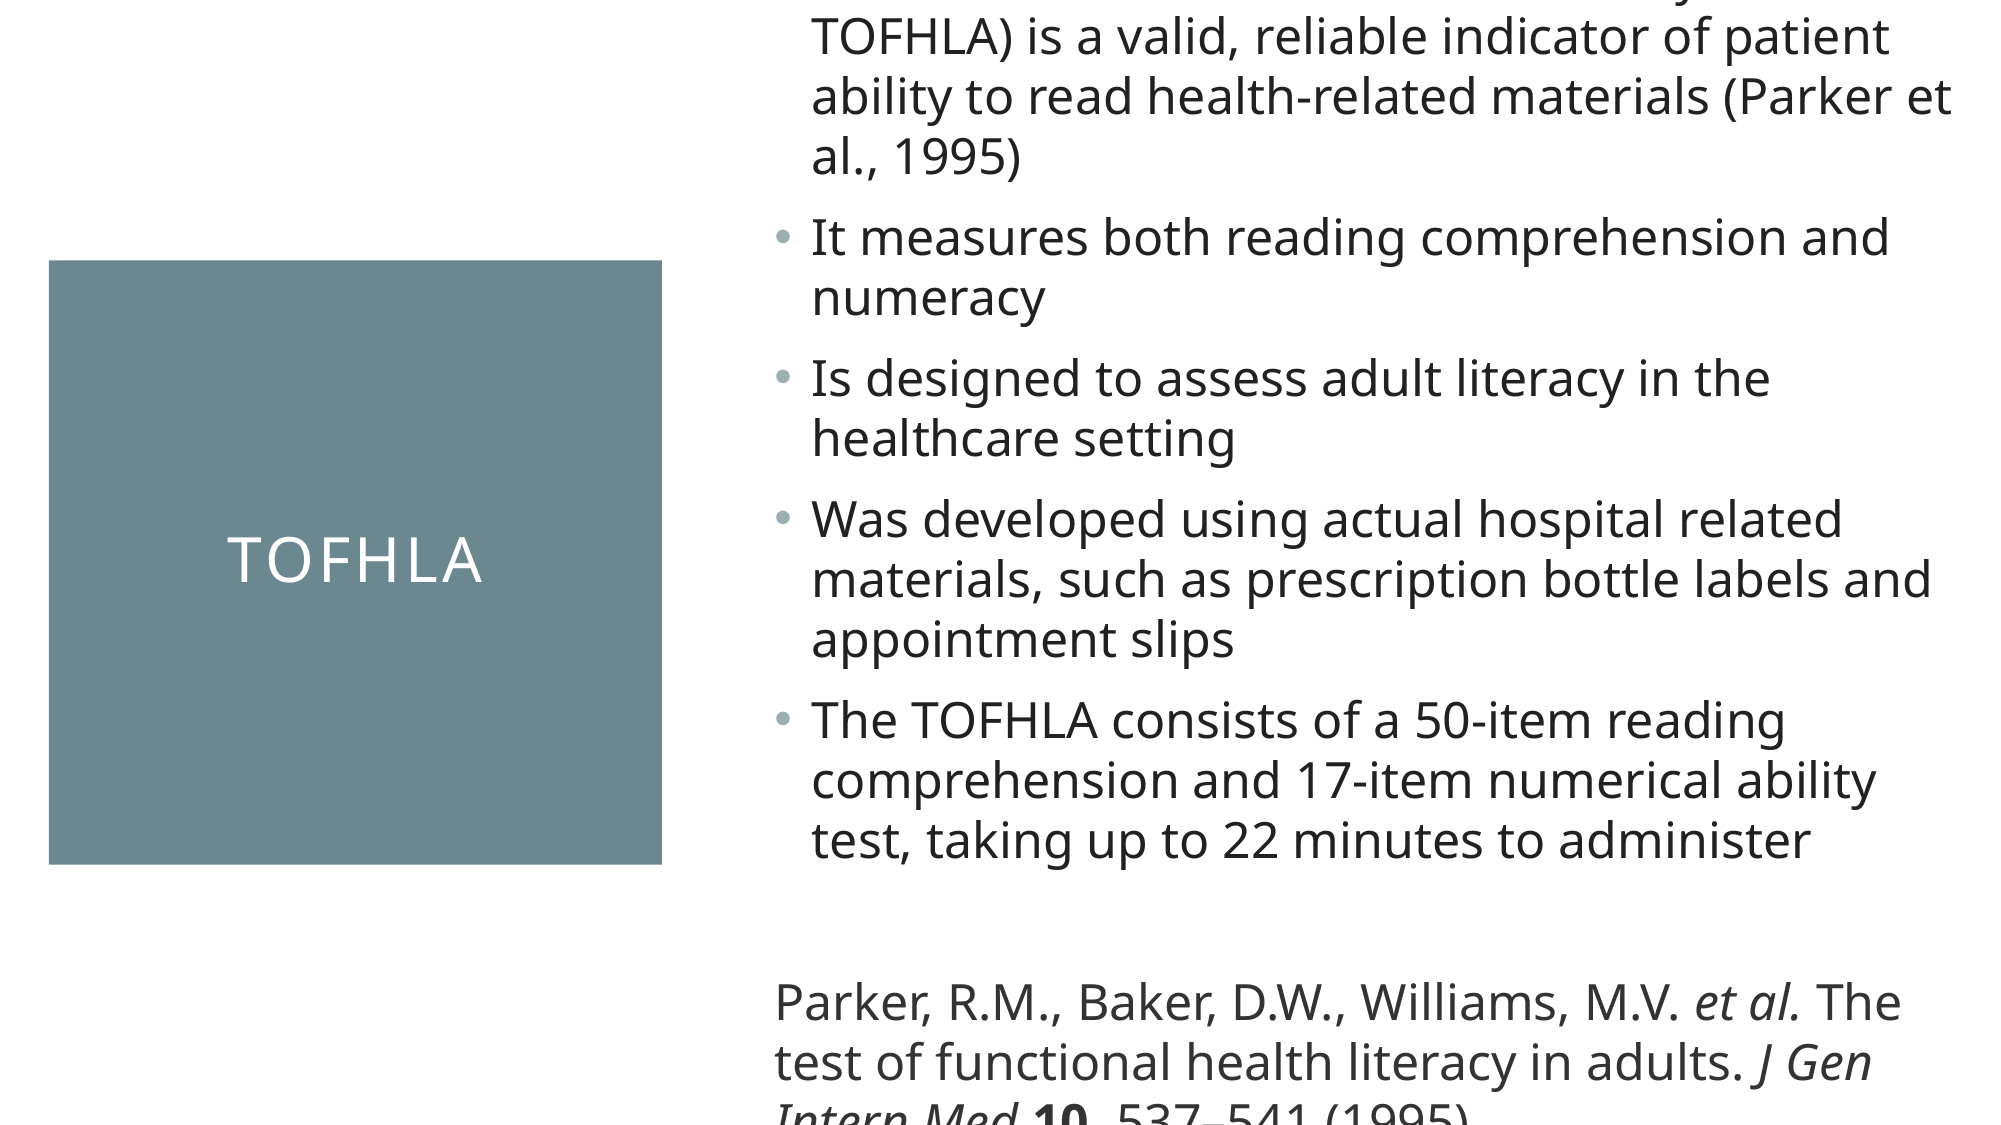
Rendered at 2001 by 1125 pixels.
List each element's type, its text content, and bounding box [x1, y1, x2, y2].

list The Test of Functional Health Literacy in Adults TOFHLA) is a valid, reliable indicator of patient ability to read health-related materials (Parker et al., 1995) It measures both reading comprehension and numeracy Is designed to assess adult literacy in the healthcare setting Was developed using actual hospital related materials, such as prescription bottle labels and appointment slips The TOFHLA consists of a 50-item reading comprehension and 17-item numerical ability test, taking up to 22 minutes to administer Parker, R.M., Baker, D.W., Williams, M.V. et al. The test of functional health literacy in adults. J Gen Intern Med 10, 537–541 (1995). https://doi.org/10.1007/BF02640361 [759, 29, 1969, 1125]
title TOFHLA [46, 258, 664, 867]
